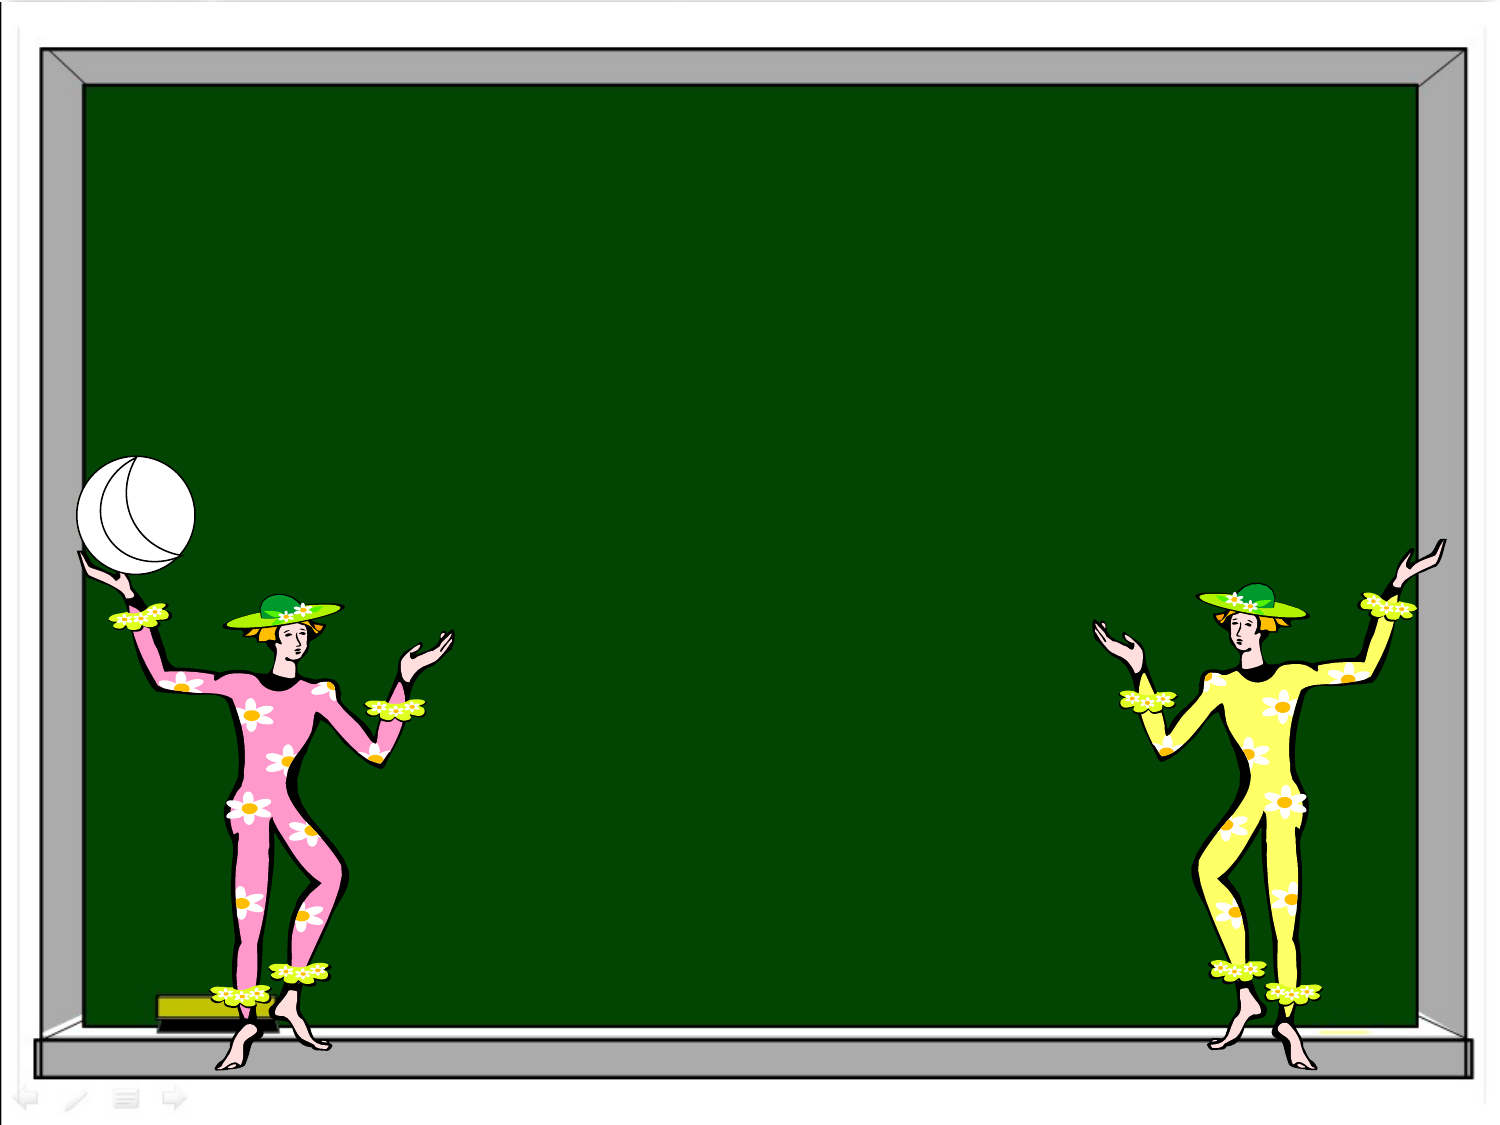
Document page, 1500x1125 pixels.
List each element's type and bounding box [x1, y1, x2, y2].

text_box [1092, 538, 1448, 1071]
picture [0, 0, 1500, 1125]
text_box [76, 550, 455, 1071]
text_box [76, 455, 196, 575]
